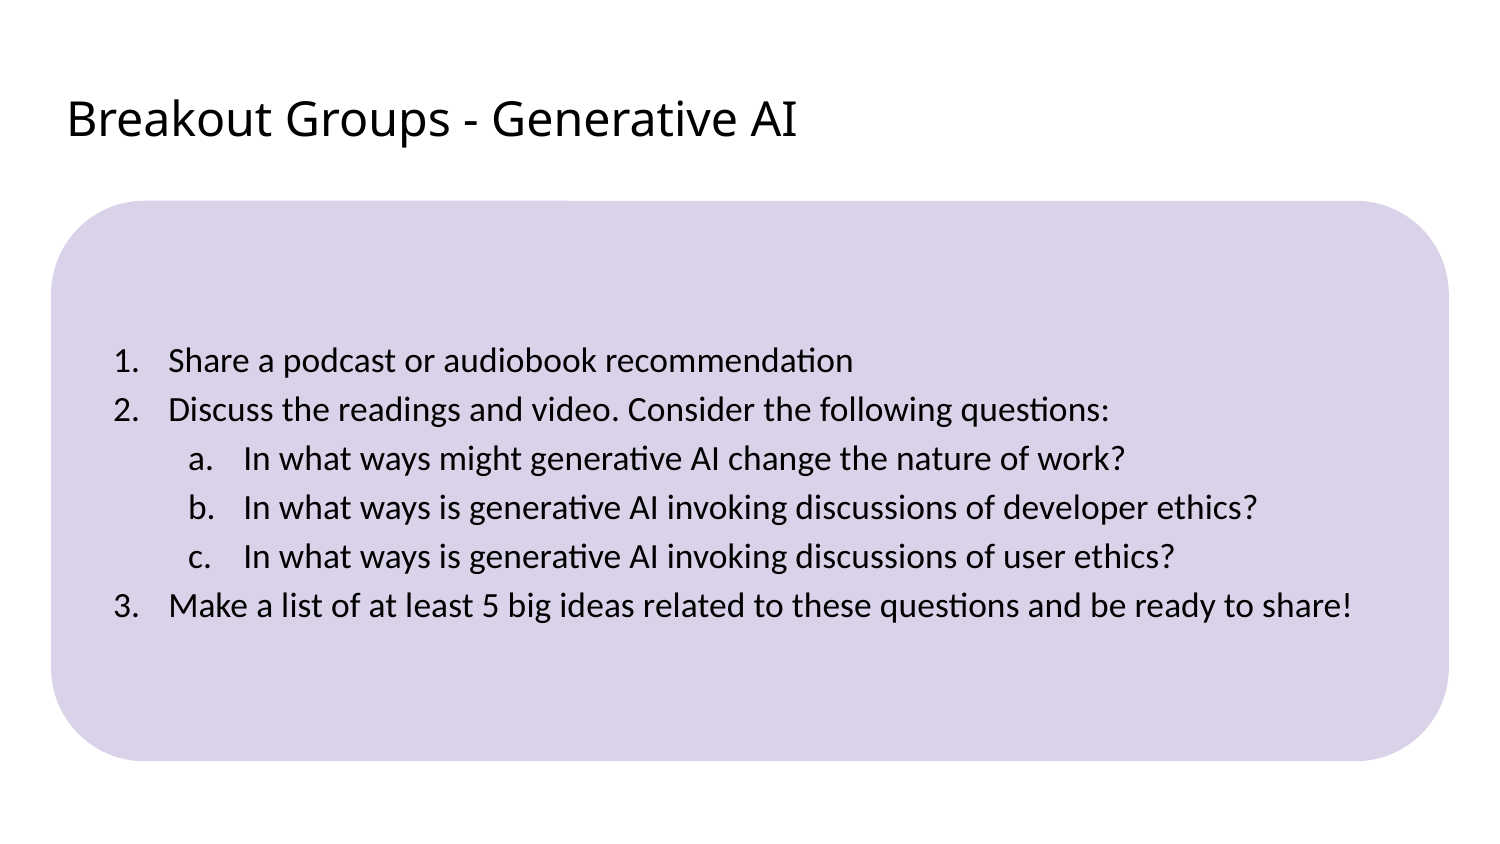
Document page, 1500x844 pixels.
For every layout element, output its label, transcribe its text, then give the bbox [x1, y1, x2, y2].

title Breakout Groups - Generative AI [51, 72, 1449, 167]
text_box Share a podcast or audiobook recommendation Discuss the readings and video. Consider the following questions: In what ways might generative AI change the nature of work? In what ways is generative AI invoking discussions of developer ethics? In what ways is generative AI invoking discussions of user ethics? Make a list of at least 5 big ideas related to these questions and be ready to share! [51, 200, 1449, 762]
